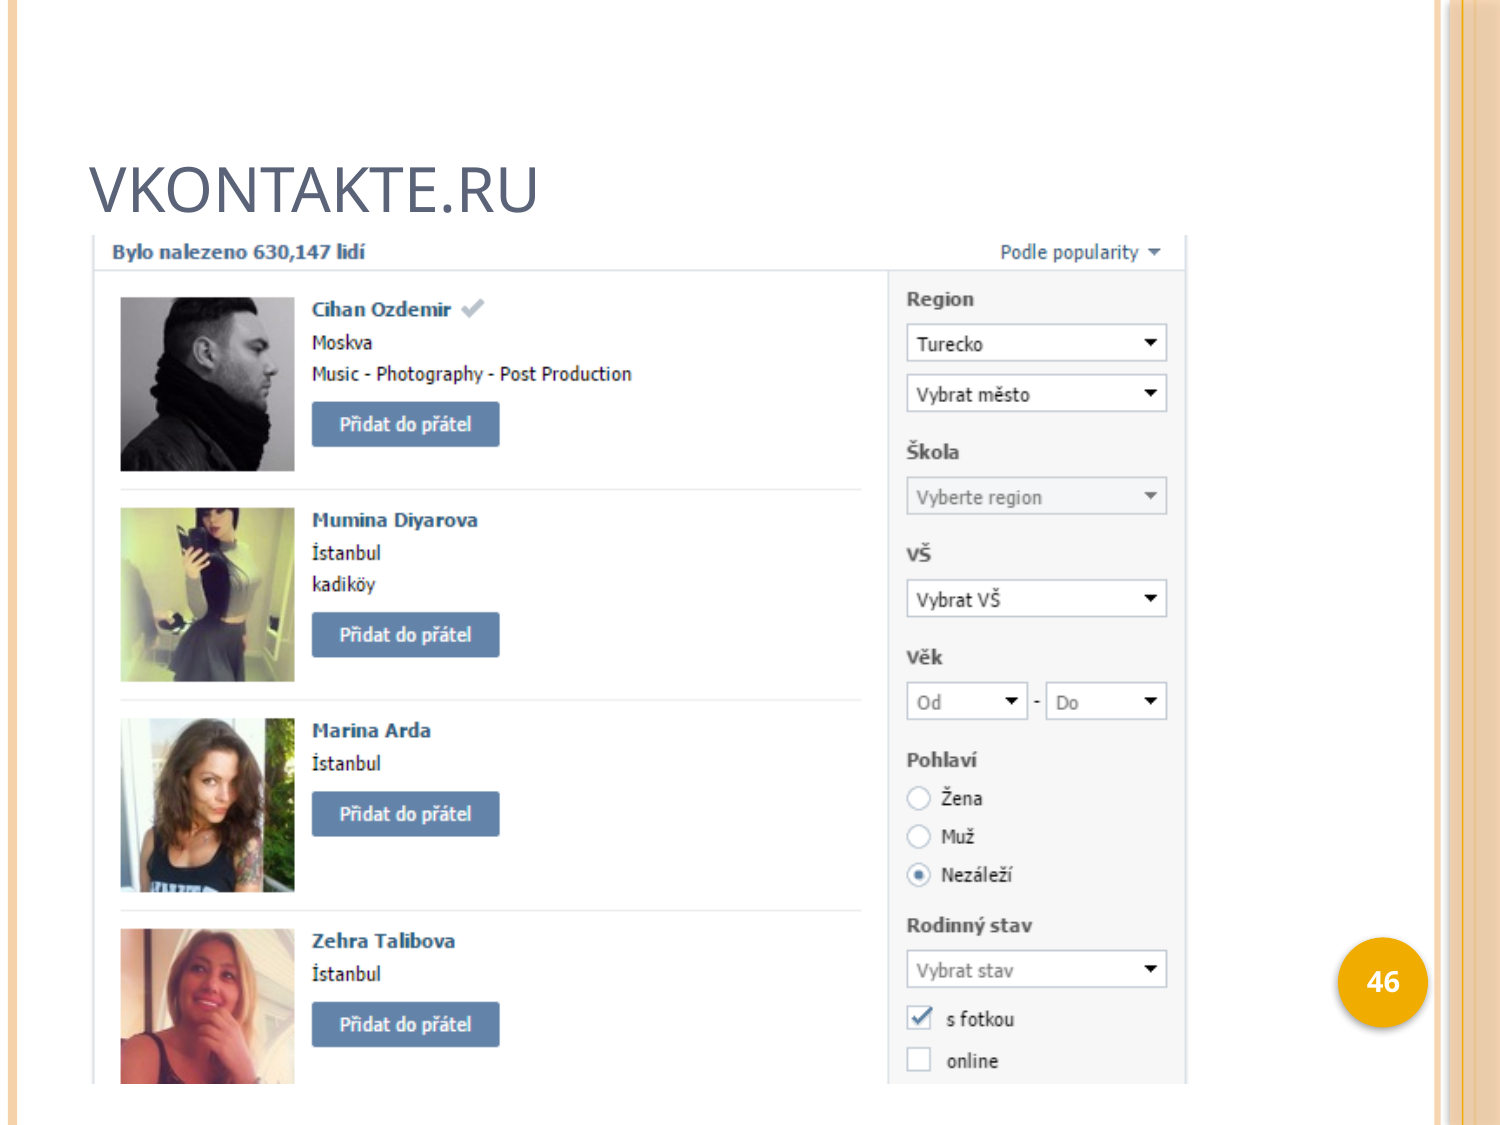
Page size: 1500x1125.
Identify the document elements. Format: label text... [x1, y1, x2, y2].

title Vkontakte.ru [75, 45, 1300, 233]
picture [87, 235, 1200, 1085]
slide_number 46 [1333, 940, 1434, 1027]
